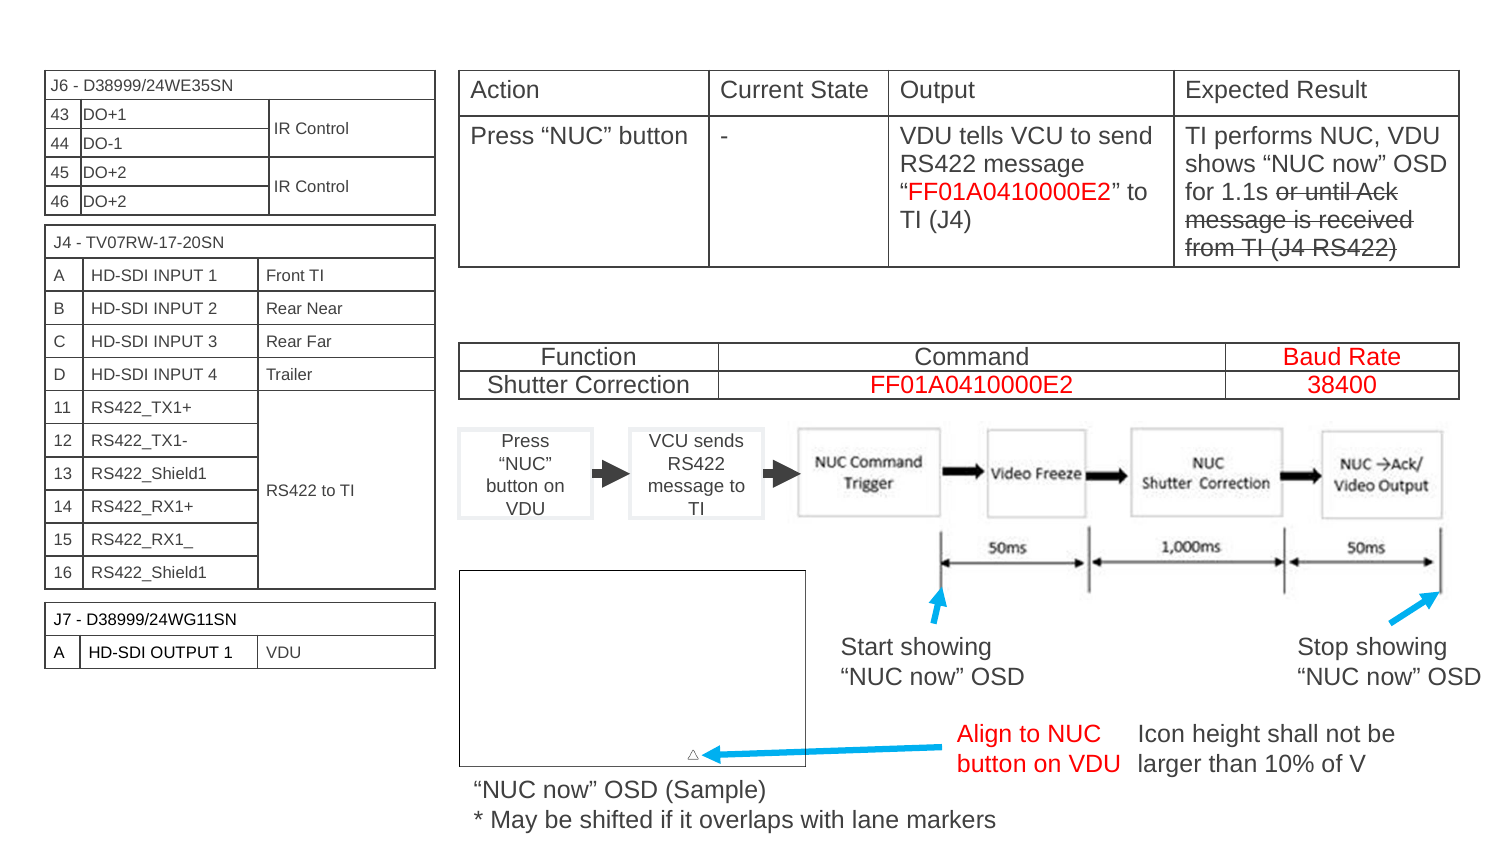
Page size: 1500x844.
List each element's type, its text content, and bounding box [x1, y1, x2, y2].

table_header Expected Result [1175, 71, 1458, 115]
table_cell TI performs NUC, VDU shows “NUC now” OSD for 1.1s or until Ack message is received from TI (J4 RS422) [1175, 117, 1458, 266]
table_cell - [710, 117, 888, 266]
table_cell A [46, 259, 82, 290]
text_box Press “NUC” button on VDU [458, 428, 593, 519]
table_cell IR Control [270, 100, 434, 156]
text_box VCU sends RS422 message to TI [629, 428, 764, 519]
text_box “NUC now” OSD (Sample) * May be shifted if it overlaps with lane markers [459, 766, 1086, 842]
text_box Start showing “NUC now” OSD [825, 623, 1042, 699]
table_cell 13 [46, 458, 82, 489]
table_cell RS422_Shield1 [84, 458, 257, 489]
table_cell D [46, 358, 82, 390]
table_header Command [719, 344, 1225, 370]
table_cell 14 [46, 491, 82, 522]
table_header J4 - TV07RW-17-20SN [46, 226, 434, 257]
table_header Action [460, 71, 708, 115]
table_cell Front TI [259, 259, 434, 290]
table_cell 44 [46, 129, 80, 156]
table_header Output [889, 71, 1173, 115]
table_cell HD-SDI INPUT 3 [84, 325, 257, 357]
table_cell 45 [46, 158, 80, 185]
table_cell RS422_RX1_ [84, 524, 257, 555]
table_cell VDU [258, 636, 434, 668]
table_header Baud Rate [1226, 344, 1458, 370]
table_cell Trailer [259, 358, 434, 390]
table_cell Rear Far [259, 325, 434, 357]
table_cell FF01A0410000E2 [719, 372, 1225, 398]
table_cell Shutter Correction [460, 372, 718, 398]
table_header J7 - D38999/24WG11SN [46, 603, 434, 635]
table_cell RS422_Shield1 [84, 557, 257, 588]
table_cell 12 [46, 424, 82, 456]
table_cell B [46, 292, 82, 324]
table_cell Press “NUC” button [460, 117, 708, 266]
table_cell RS422_TX1- [84, 424, 257, 456]
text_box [933, 586, 942, 624]
table_cell 11 [46, 391, 82, 423]
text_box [807, 747, 942, 756]
text_box Align to NUC button on VDU [942, 709, 1162, 785]
table_cell HD-SDI OUTPUT 1 [81, 636, 257, 668]
table_cell RS422_TX1+ [84, 391, 257, 423]
table_cell HD-SDI INPUT 2 [84, 292, 257, 324]
table_cell VDU tells VCU to send RS422 message “FF01A0410000E2” to TI (J4) [889, 117, 1173, 266]
picture [459, 421, 1460, 767]
table_cell DO+2 [82, 158, 268, 185]
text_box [1389, 591, 1440, 624]
table_cell RS422 to TI [259, 391, 434, 588]
table_cell DO+1 [82, 100, 268, 128]
table_header Function [460, 344, 718, 370]
table_header J6 - D38999/24WE35SN [46, 71, 434, 99]
table_cell 46 [46, 187, 80, 214]
text_box Stop showing “NUC now” OSD [1282, 623, 1498, 699]
table_cell HD-SDI INPUT 4 [84, 358, 257, 390]
table_cell A [46, 636, 79, 668]
table_cell Rear Near [259, 292, 434, 324]
table_cell DO+2 [82, 187, 268, 214]
table_cell C [46, 325, 82, 357]
table_cell 43 [46, 100, 80, 128]
table_cell HD-SDI INPUT 1 [84, 259, 257, 290]
table_cell IR Control [270, 158, 434, 214]
table_cell 16 [46, 557, 82, 588]
table_header Current State [710, 71, 888, 115]
table_cell RS422_RX1+ [84, 491, 257, 522]
table_cell DO-1 [82, 129, 268, 156]
table_cell 15 [46, 524, 82, 555]
text_box Icon height shall not be larger than 10% of V [1162, 709, 1424, 785]
table_cell 38400 [1226, 372, 1458, 398]
